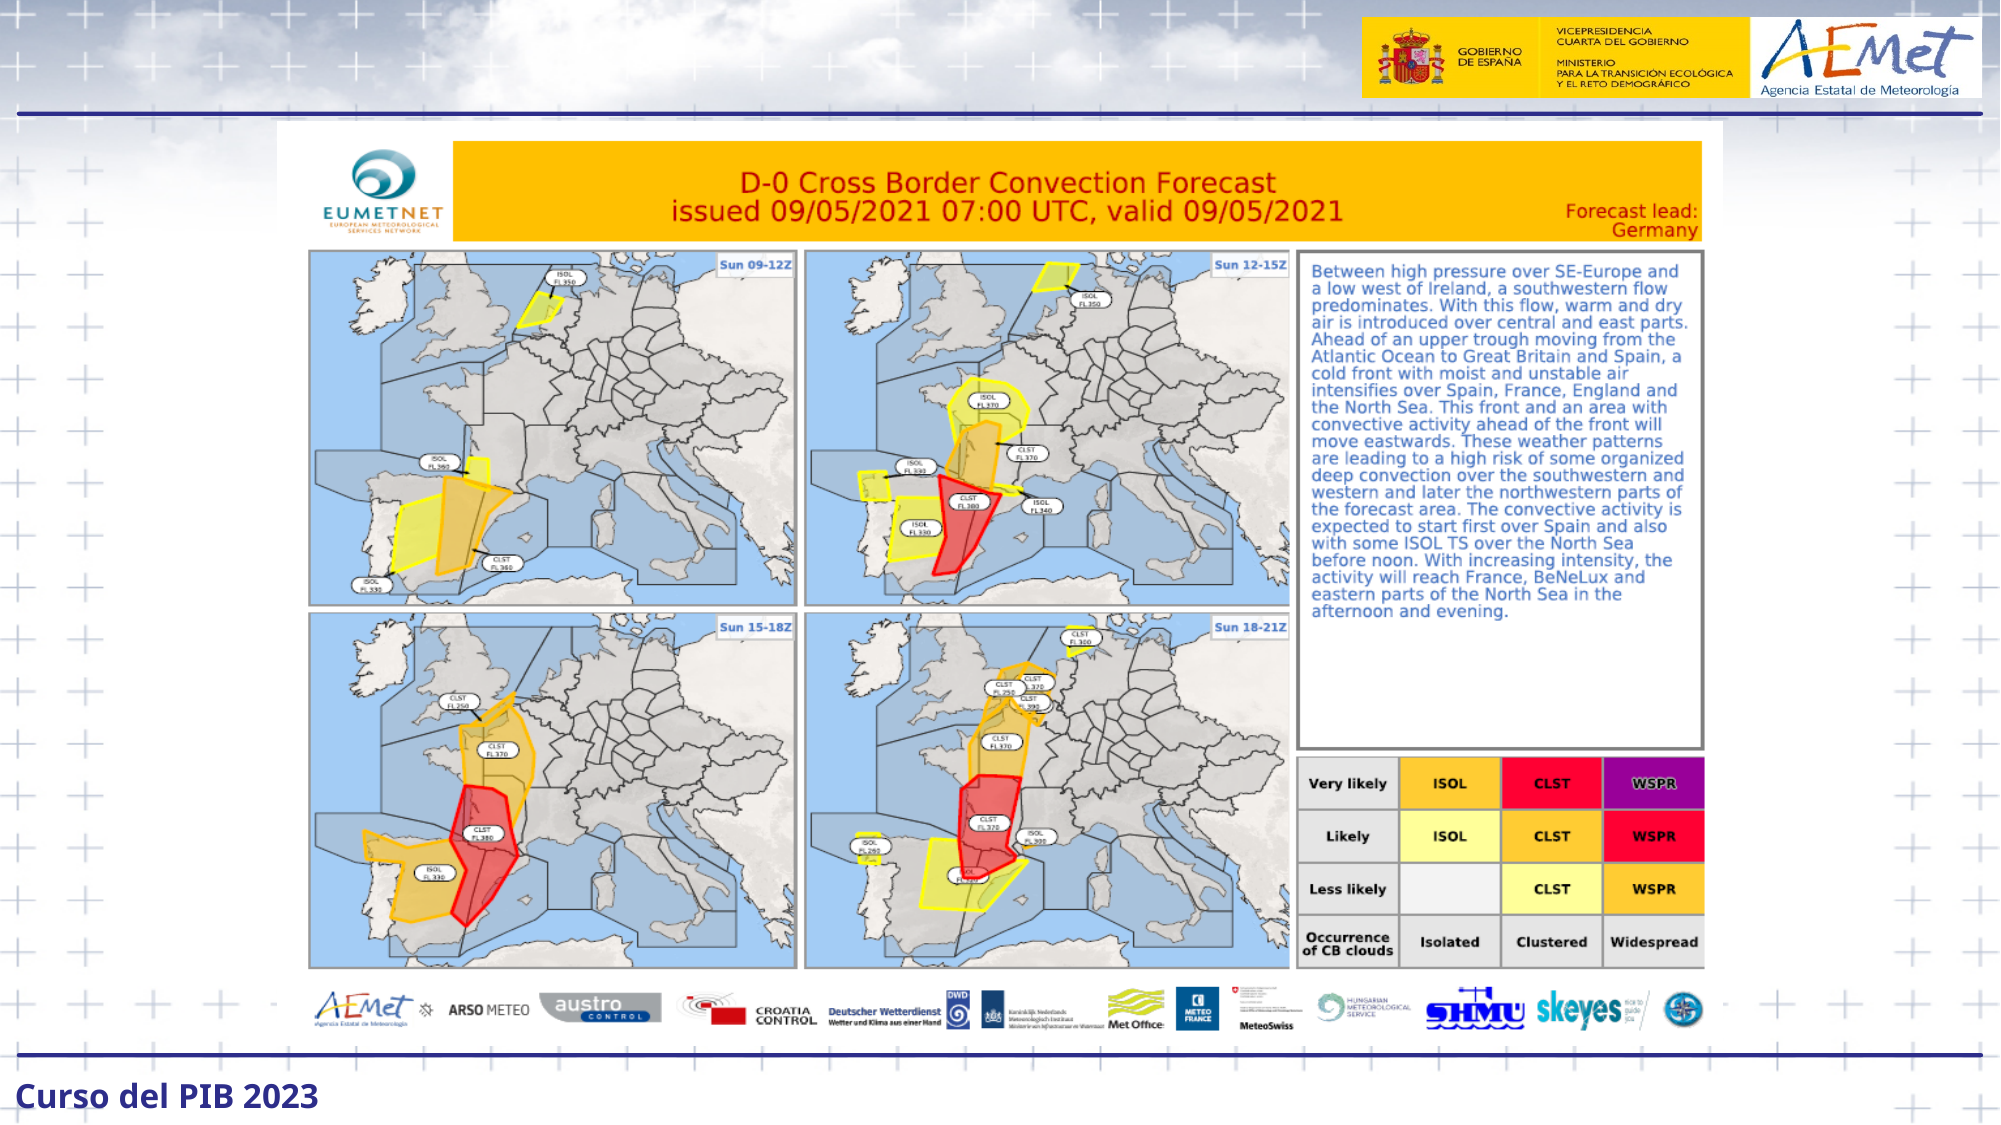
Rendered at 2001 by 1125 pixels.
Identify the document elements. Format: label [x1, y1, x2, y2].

list [277, 121, 1723, 1047]
picture [0, 0, 2000, 1125]
